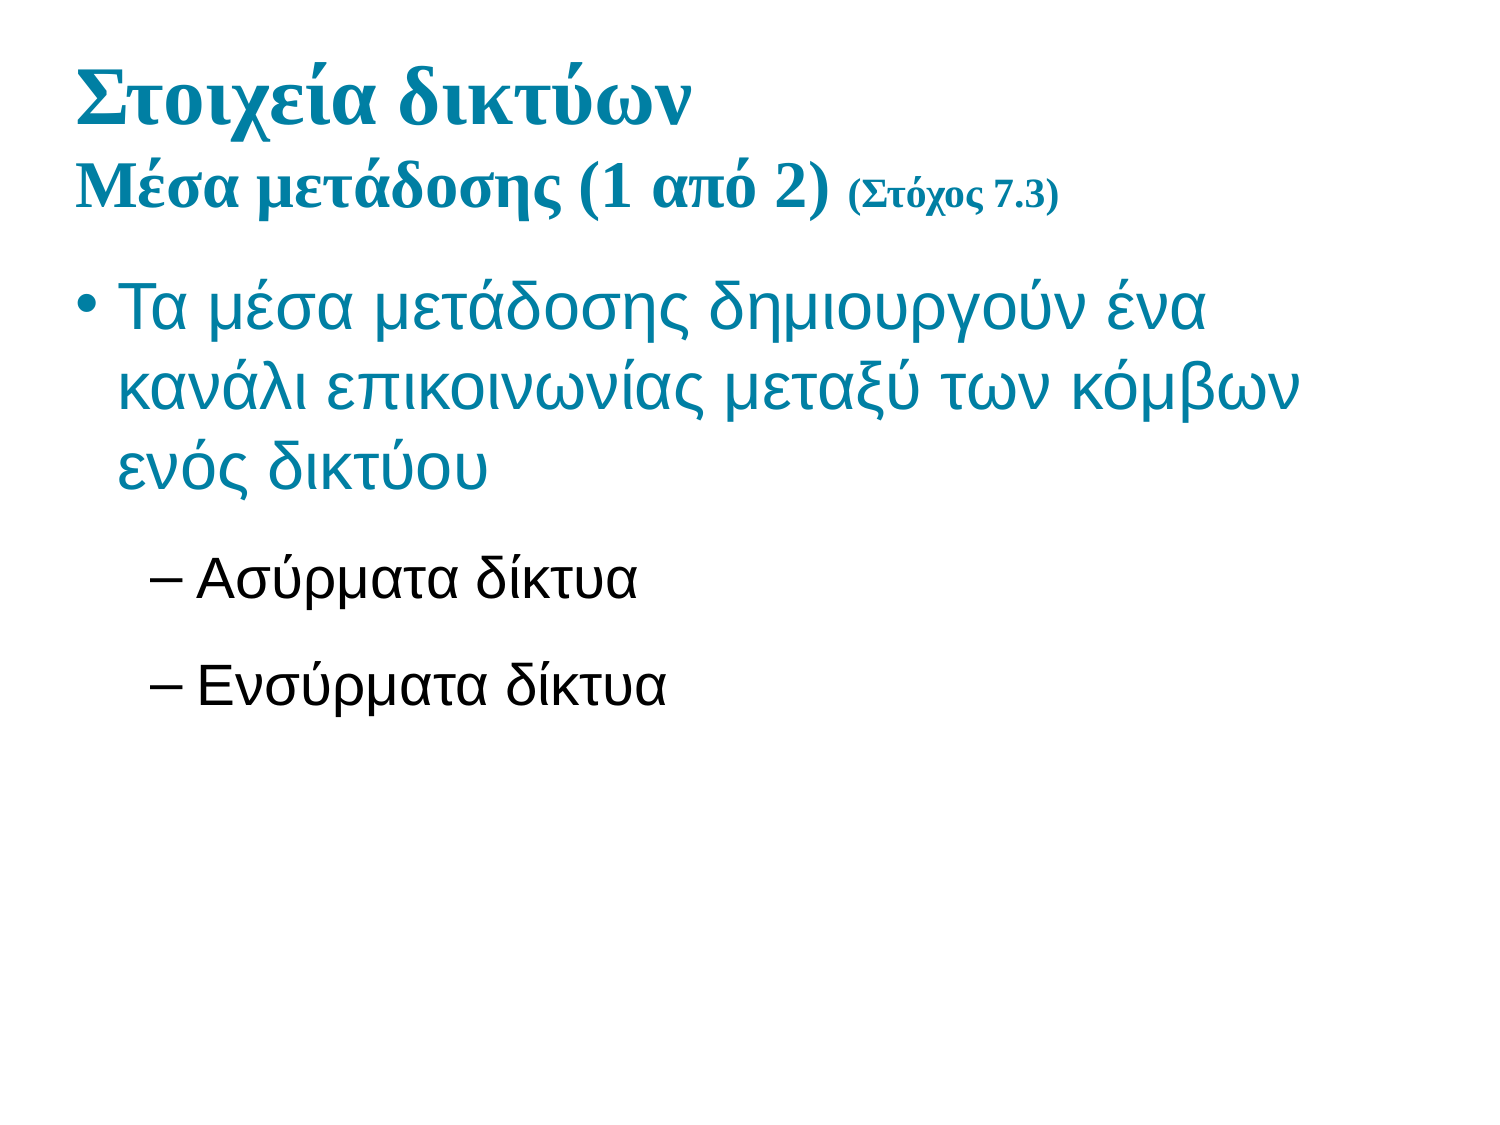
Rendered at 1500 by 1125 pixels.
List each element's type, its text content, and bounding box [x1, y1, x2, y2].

title Στοιχεία δικτύων Μέσα μετάδοσης (1 από 2) (Στόχος 7.3) [75, 0, 1500, 263]
list Τα μέσα μετάδοσης δημιουργούν ένα κανάλι επικοινωνίας μεταξύ των κόμβων ενός δικτύου Ασύρματα δίκτυα Ενσύρματα δίκτυα [75, 262, 1400, 1005]
